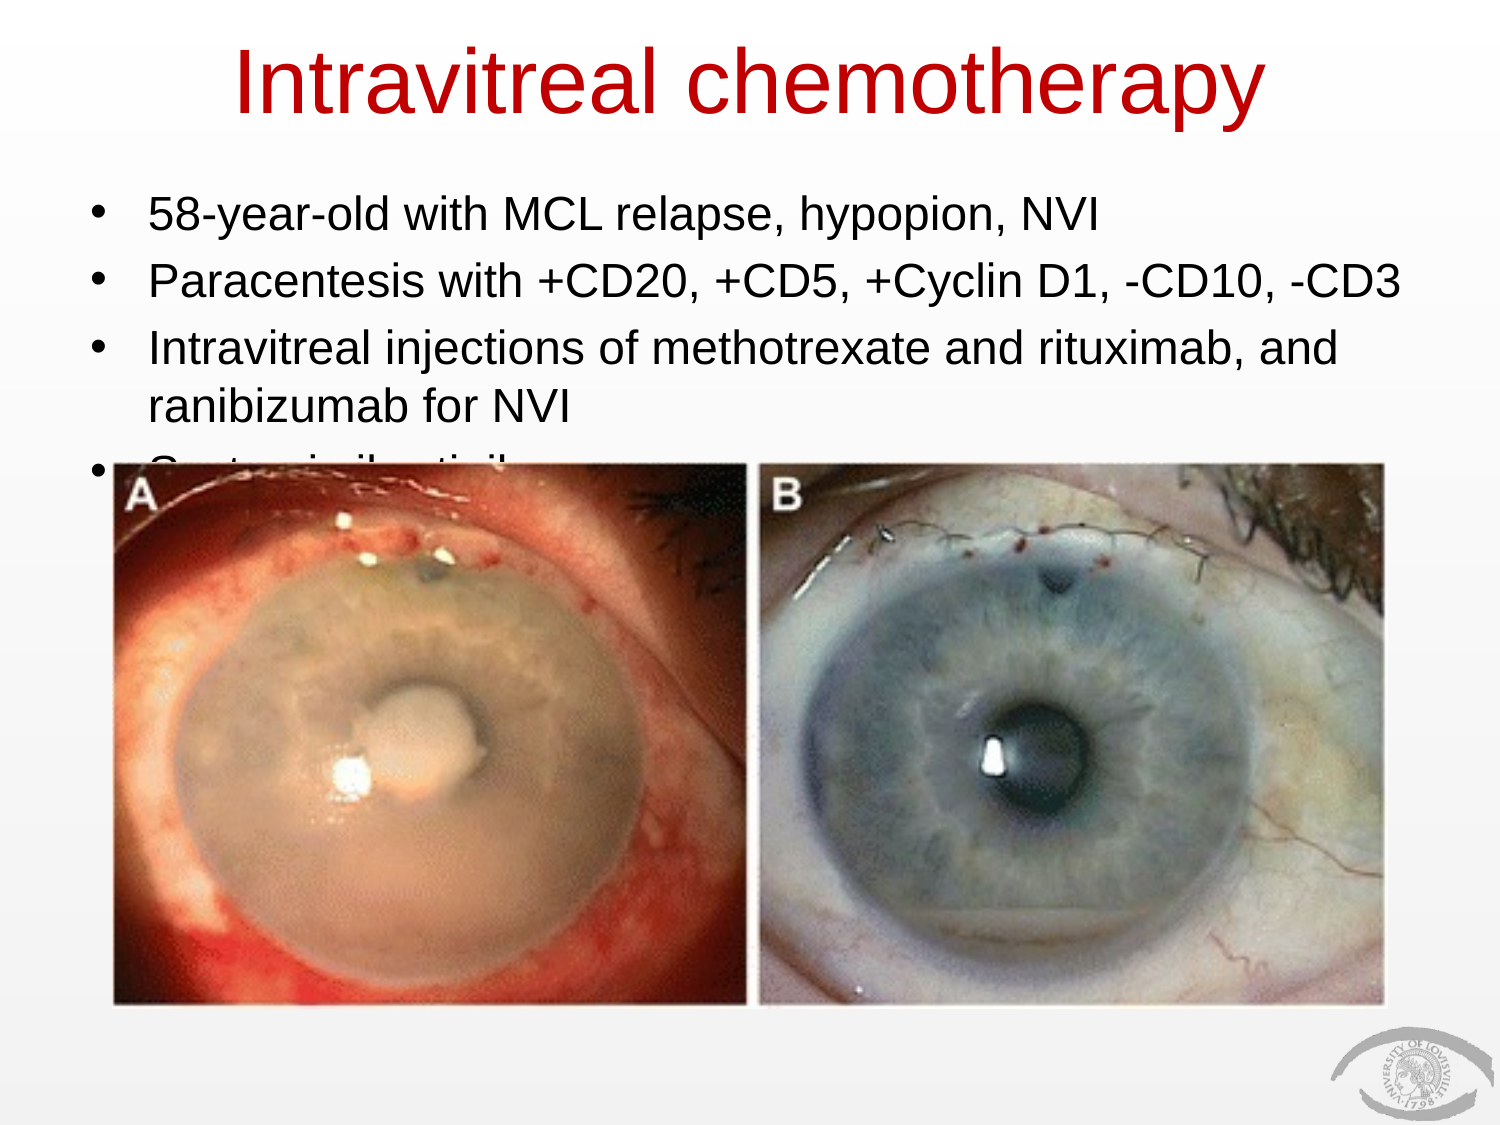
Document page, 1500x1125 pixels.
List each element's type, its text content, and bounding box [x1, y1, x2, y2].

picture [112, 462, 1388, 1009]
list 58-year-old with MCL relapse, hypopion, NVI Paracentesis with +CD20, +CD5, +Cyclin D1, -CD10, -CD3 Intravitreal injections of methotrexate and rituximab, and ranibizumab for NVI Systemic ibrutinib [75, 174, 1425, 513]
title Intravitreal chemotherapy [75, 0, 1425, 171]
picture [1329, 1025, 1496, 1123]
